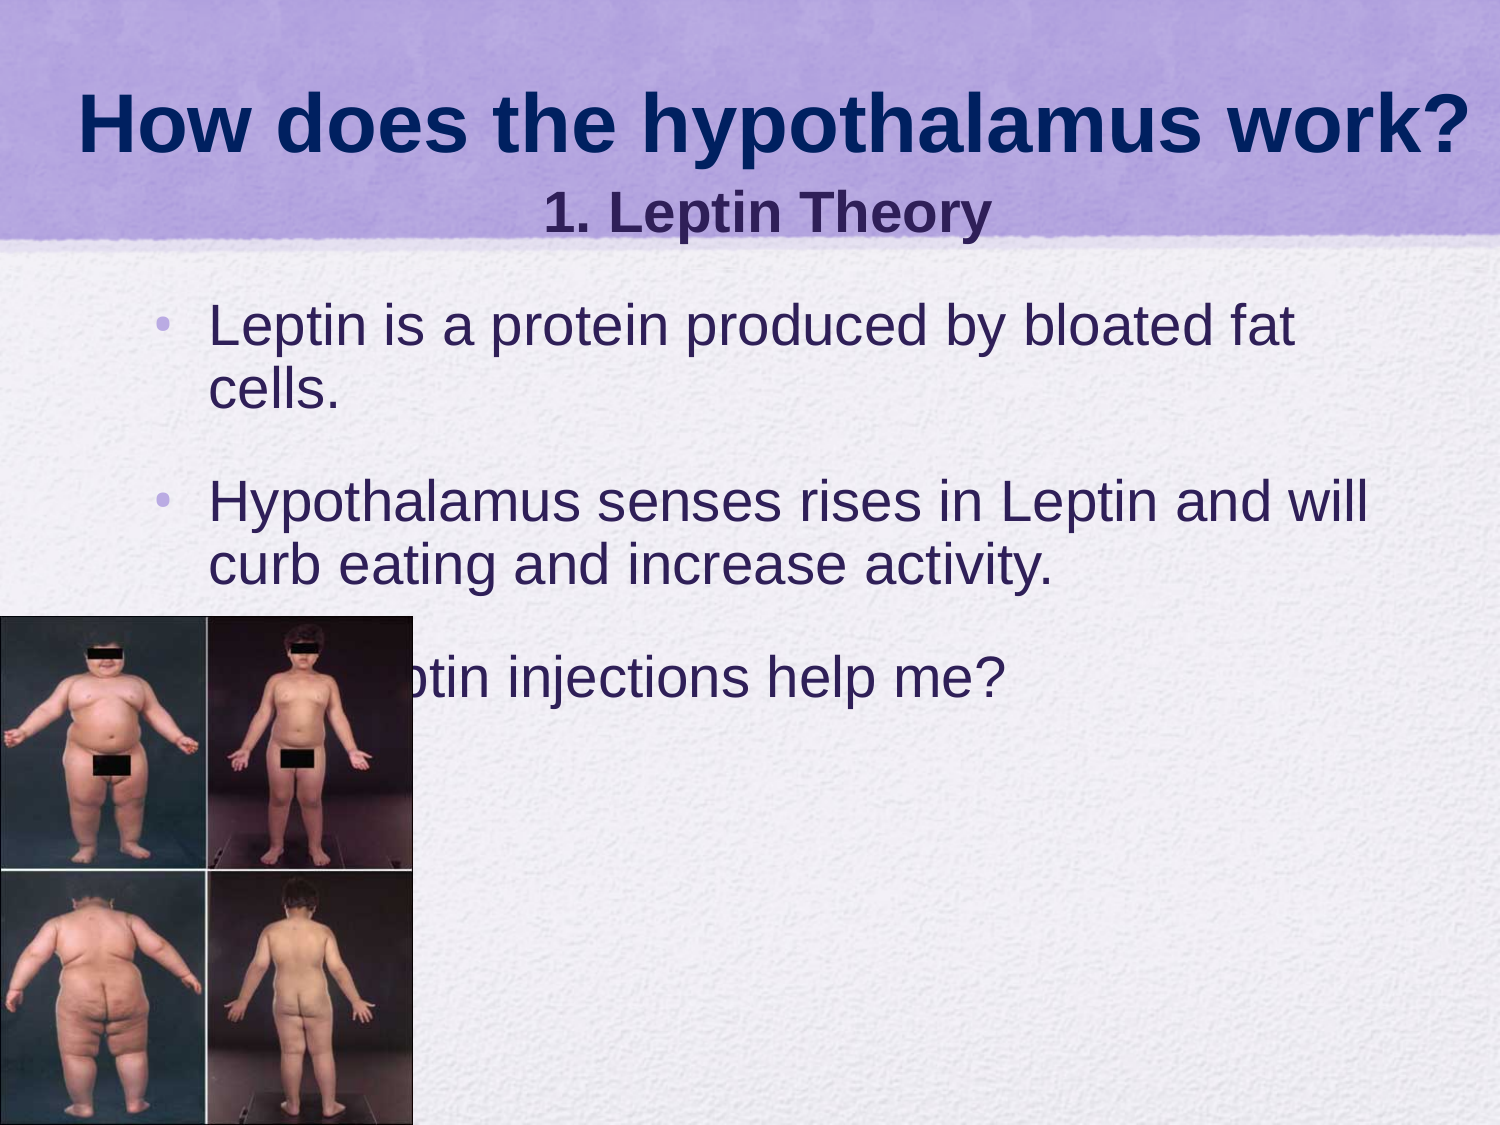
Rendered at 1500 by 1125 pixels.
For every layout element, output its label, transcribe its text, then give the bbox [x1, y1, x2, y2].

title How does the hypothalamus work? [50, 0, 1500, 213]
list 1. Leptin Theory Leptin is a protein produced by bloated fat cells. Hypothalamus senses rises in Leptin and will curb eating and increase activity. Can Leptin injections help me? [137, 174, 1400, 918]
picture [0, 225, 1500, 1125]
